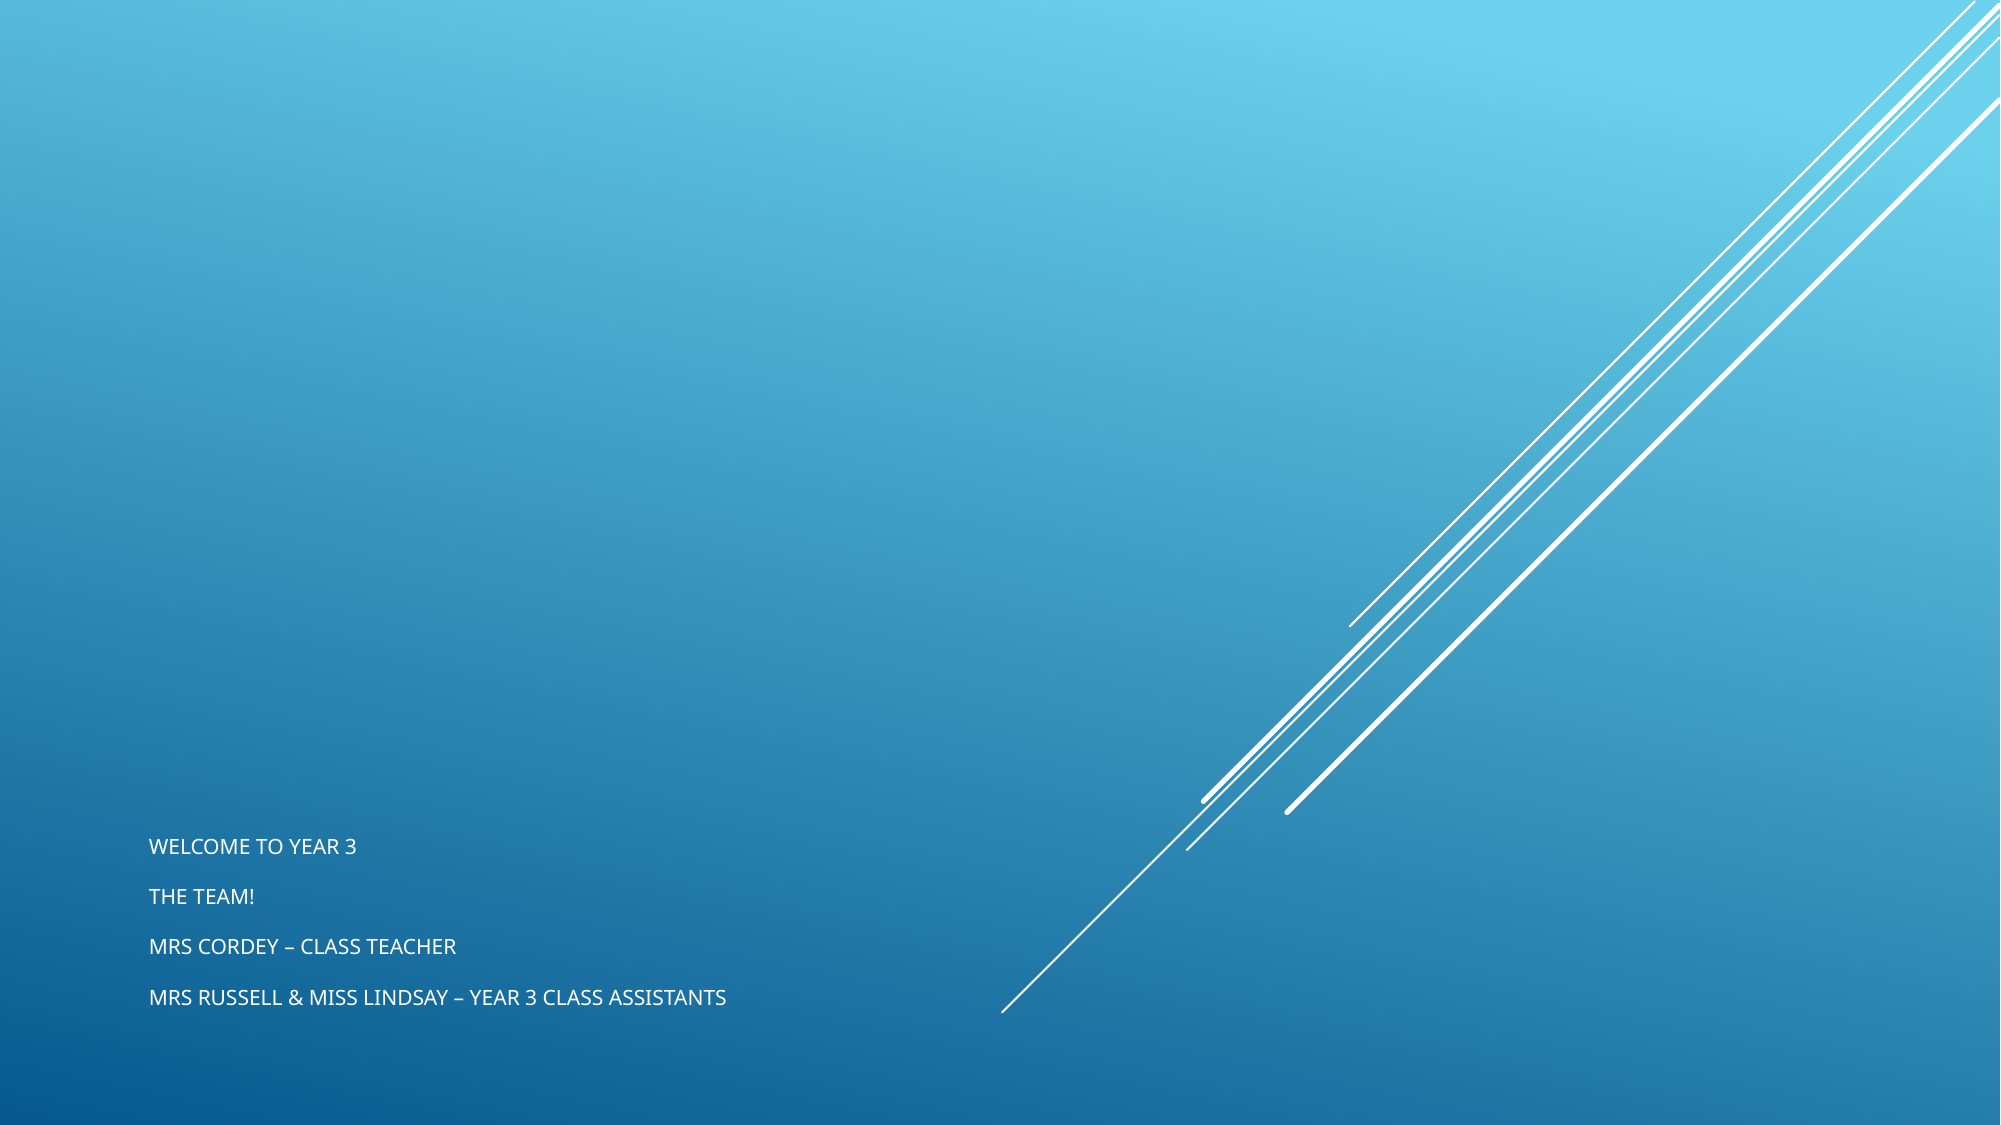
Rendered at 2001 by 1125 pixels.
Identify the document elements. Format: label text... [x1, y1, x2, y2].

title Welcome to Year 3 THE Team! MrS CORDEY – CLASS Teacher MRs RUSSELL & MISS LINDSAY – Year 3 CLASS assistantS [134, 820, 1830, 1017]
